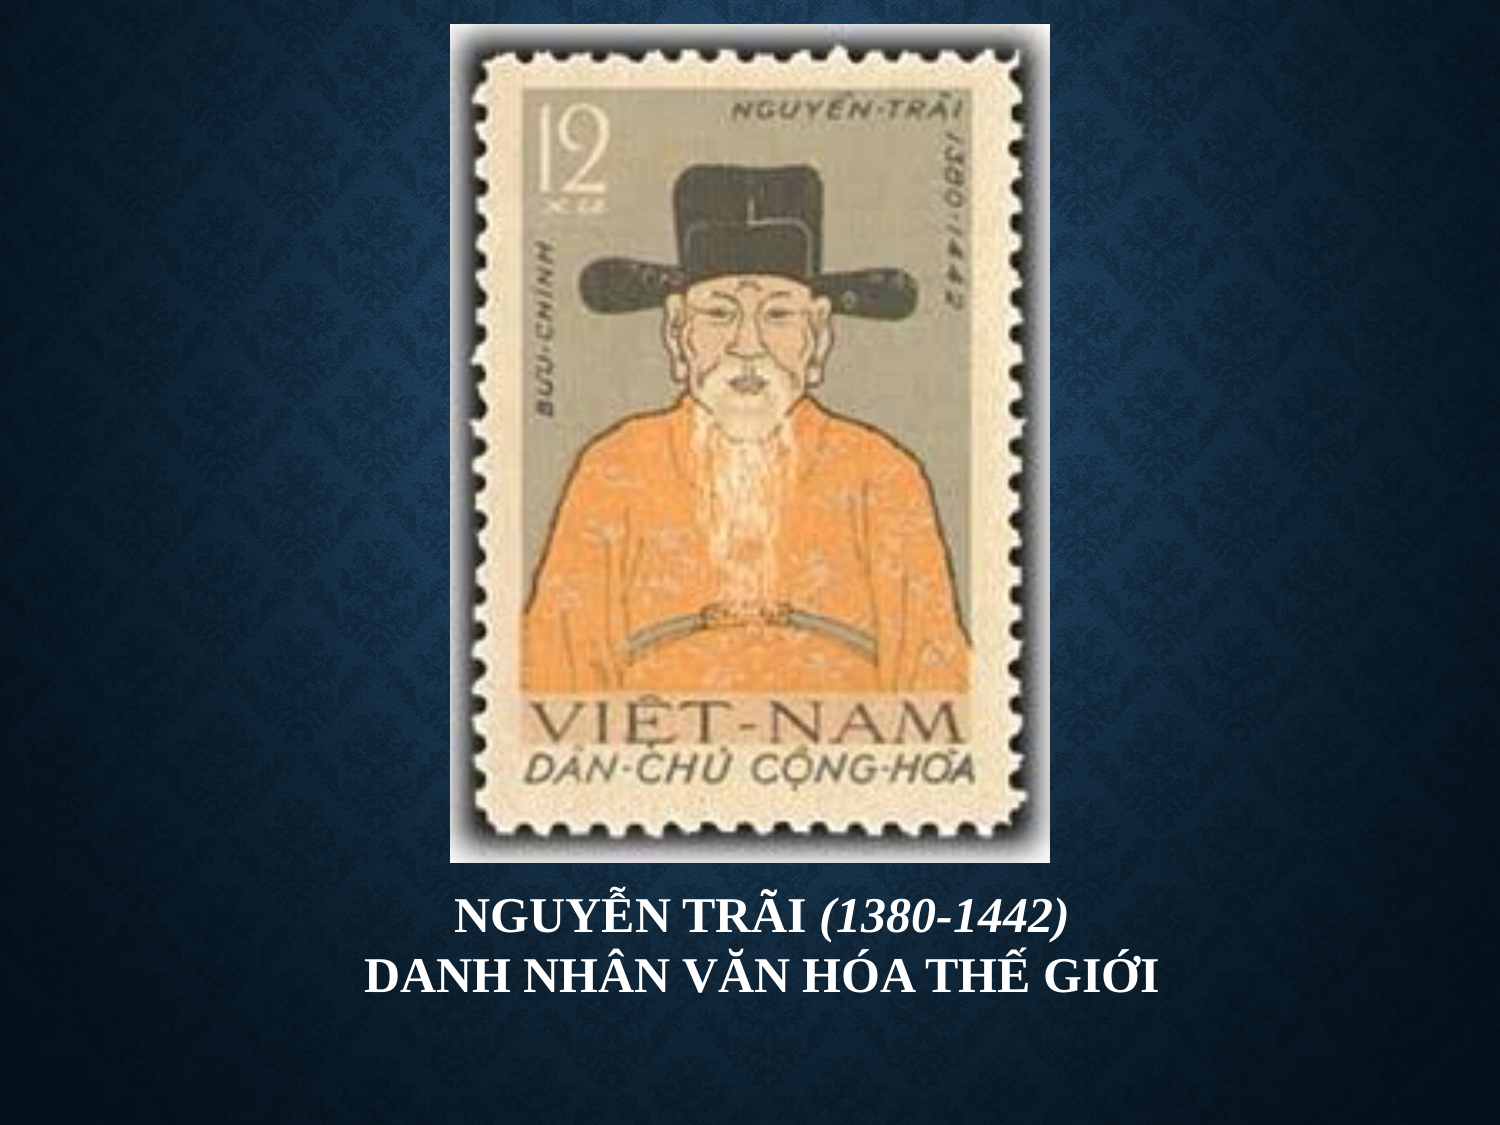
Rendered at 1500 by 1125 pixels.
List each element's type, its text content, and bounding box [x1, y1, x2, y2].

text_box NGUYỄN TRÃI (1380-1442) DANH NHÂN VĂN HÓA THẾ GIỚI [312, 874, 1213, 1010]
picture [449, 24, 1051, 864]
